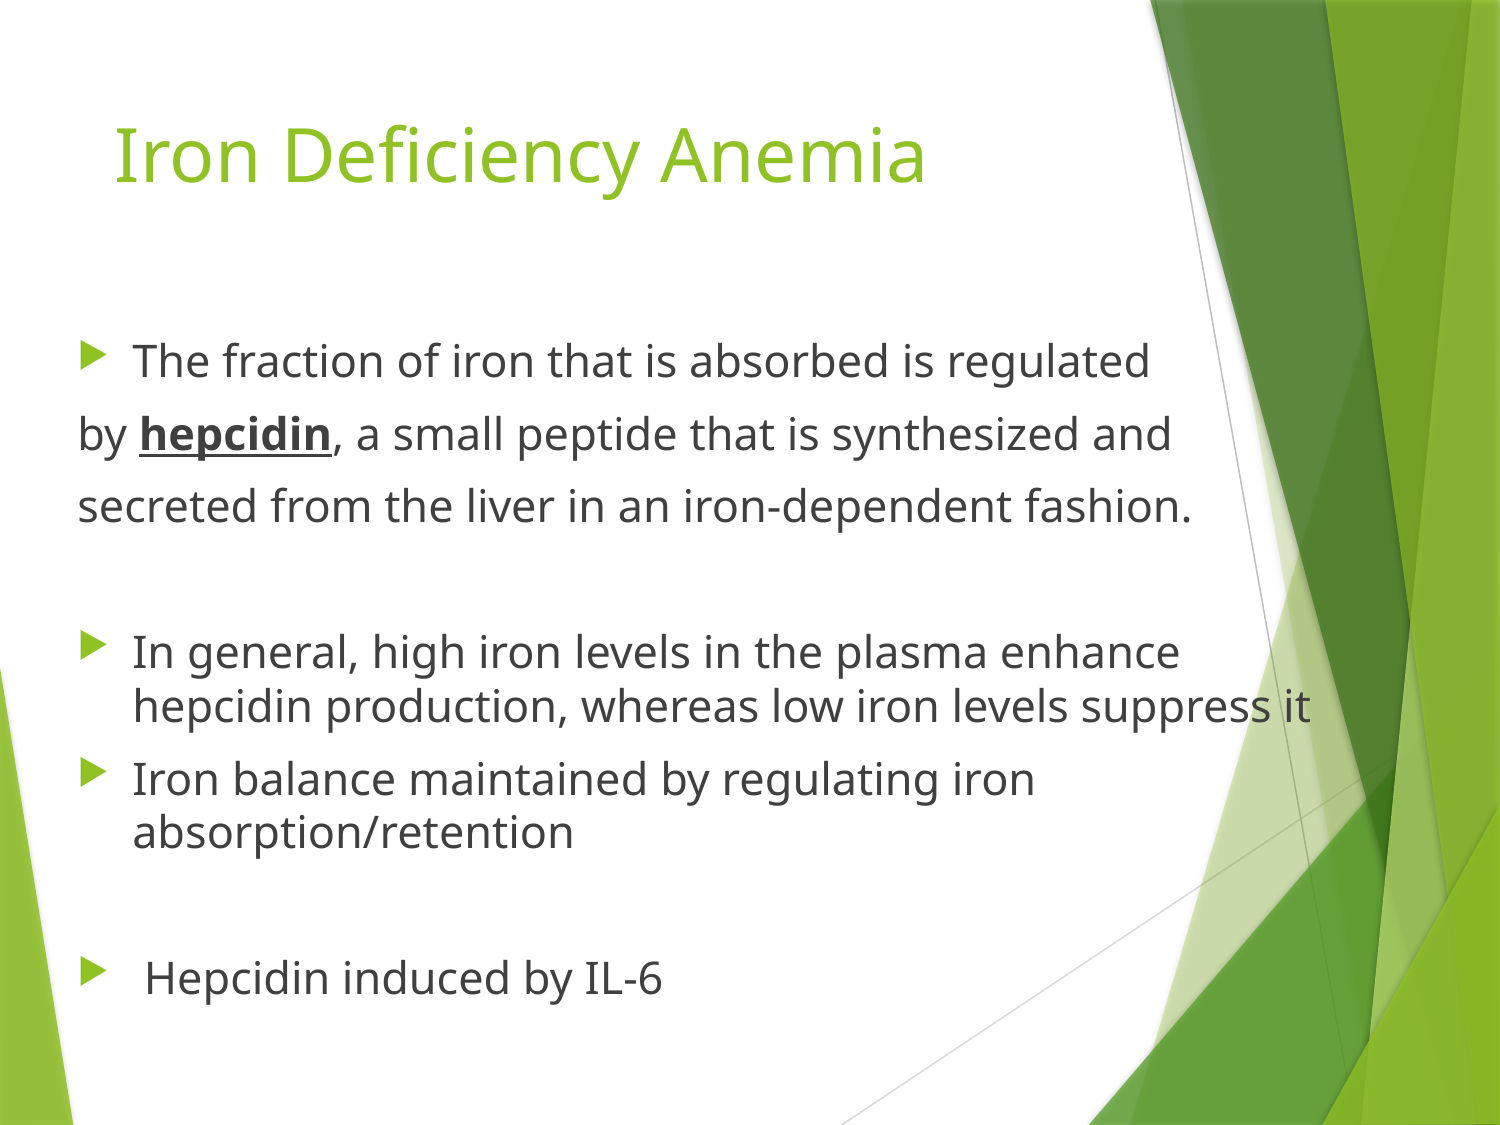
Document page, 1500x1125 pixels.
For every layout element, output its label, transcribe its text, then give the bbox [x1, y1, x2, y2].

title Iron Deficiency Anemia [99, 99, 1142, 317]
list The fraction of iron that is absorbed is regulated by hepcidin, a small peptide that is synthesized and secreted from the liver in an iron-dependent fashion. In general, high iron levels in the plasma enhance hepcidin production, whereas low iron levels suppress it Iron balance maintained by regulating iron absorption/retention Hepcidin induced by IL-6 [62, 324, 1375, 1014]
